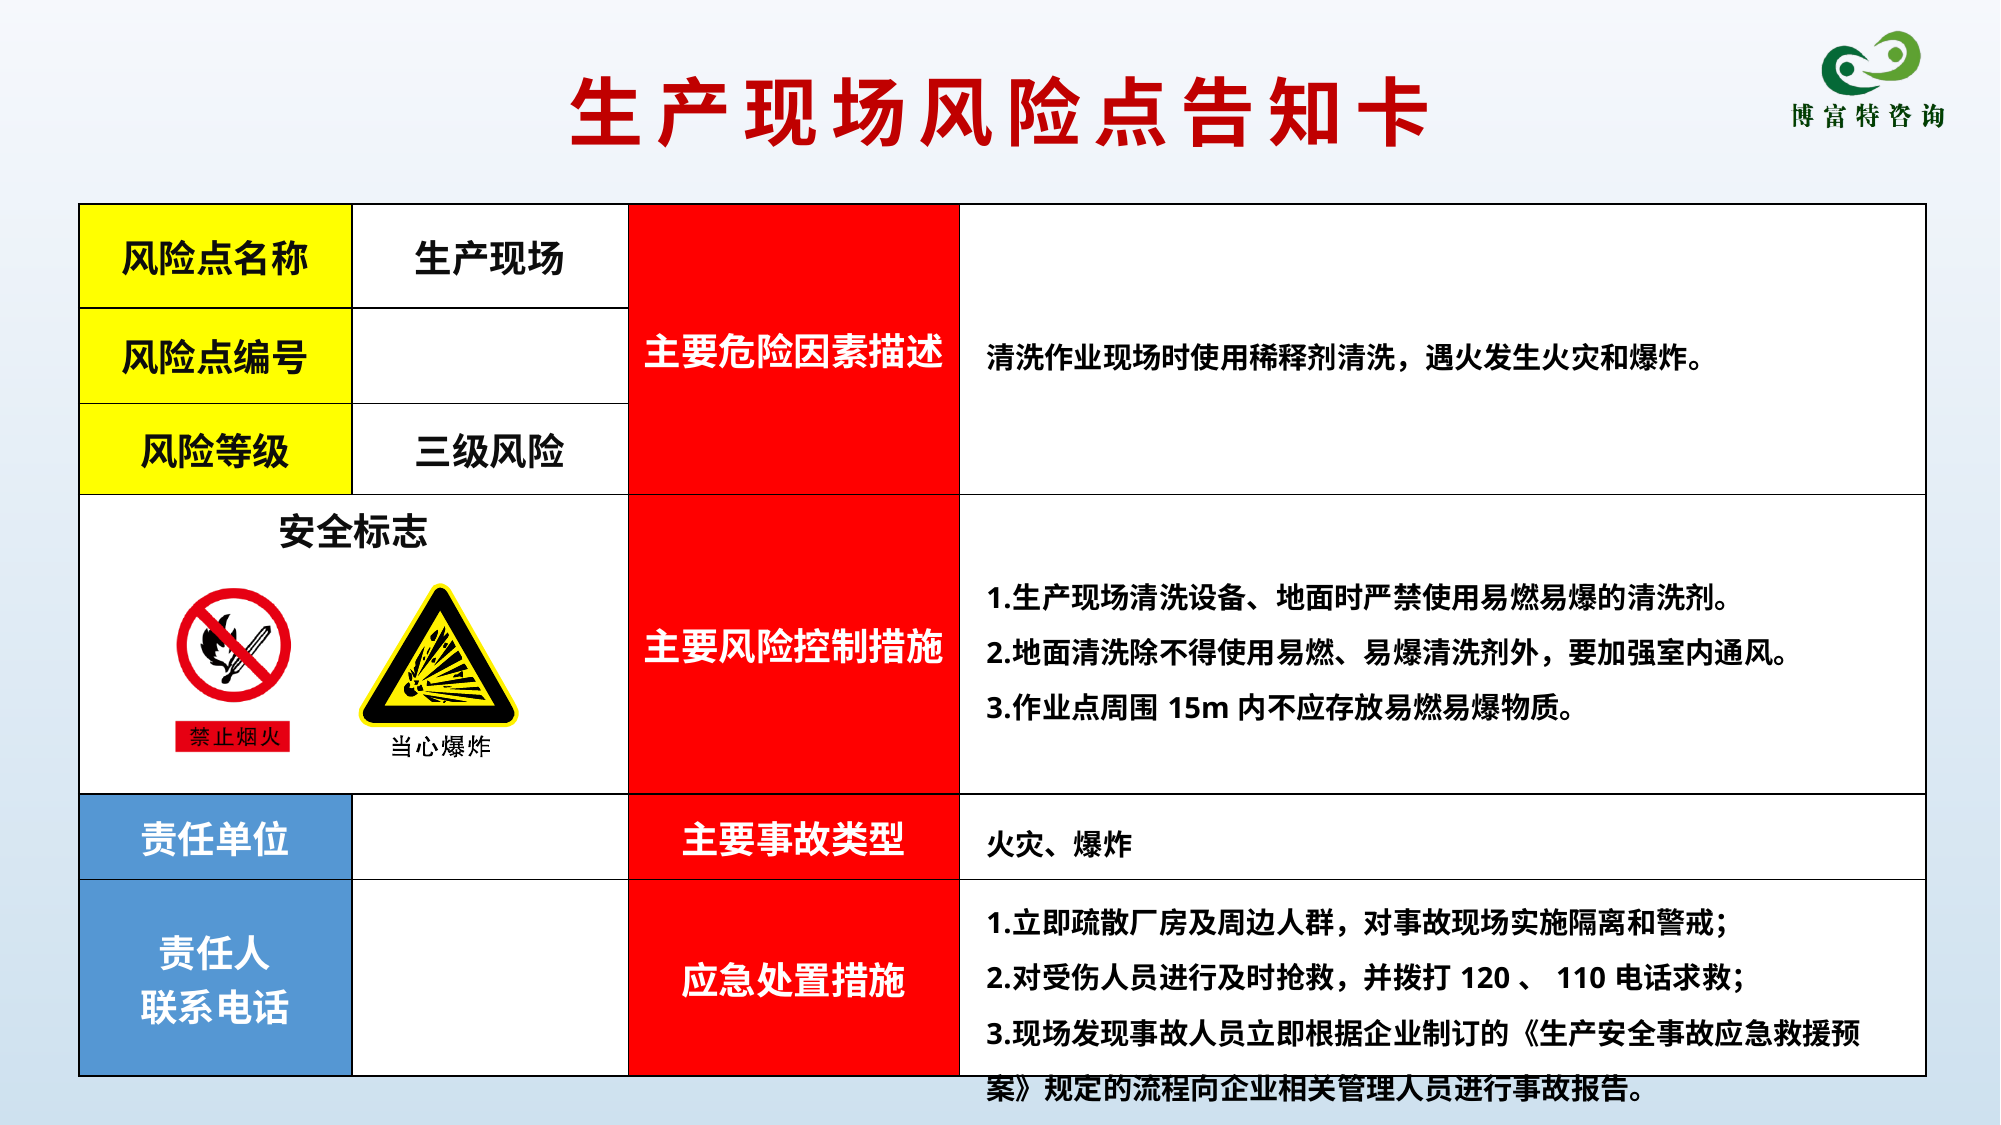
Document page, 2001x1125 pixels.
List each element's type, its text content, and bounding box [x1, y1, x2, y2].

table_cell 应急处置措施 [629, 880, 959, 1075]
text_box 生产现场风险点告知卡 [410, 58, 1590, 164]
table_cell [353, 795, 628, 879]
table_cell 风险点编号 [80, 309, 351, 403]
table_cell 生产现场清洗设备、地面时严禁使用易燃易爆的清洗剂。 地面清洗除不得使用易燃、易爆清洗剂外，要加强室内通风。 作业点周围15m内不应存放易燃易爆物质。 [960, 495, 1925, 793]
table_cell 风险等级 [80, 404, 351, 494]
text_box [358, 583, 519, 758]
table_cell 责任单位 [80, 795, 351, 879]
picture [1772, 30, 1969, 131]
table_header 主要危险因素描述 [629, 205, 959, 494]
table_cell 责任人 联系电话 [80, 880, 351, 1075]
table_header 生产现场 [353, 205, 628, 307]
table_cell 安全标志 [80, 495, 628, 793]
table_header 风险点名称 [80, 205, 351, 307]
picture [165, 582, 299, 758]
table_cell 火灾、爆炸 [960, 795, 1925, 879]
table_cell 主要风险控制措施 [629, 495, 959, 793]
table_cell [353, 309, 628, 403]
table_cell 主要事故类型 [629, 795, 959, 879]
table_cell [353, 880, 628, 1075]
table_cell 立即疏散厂房及周边人群，对事故现场实施隔离和警戒； 对受伤人员进行及时抢救，并拨打120、110电话求救； 现场发现事故人员立即根据企业制订的《生产安全事故应急救援预案》规定的流程向企业相关管理人员进行事故报告。 [960, 880, 1925, 1075]
table_header 清洗作业现场时使用稀释剂清洗，遇火发生火灾和爆炸。 [960, 205, 1925, 494]
table_cell 三级风险 [353, 404, 628, 494]
